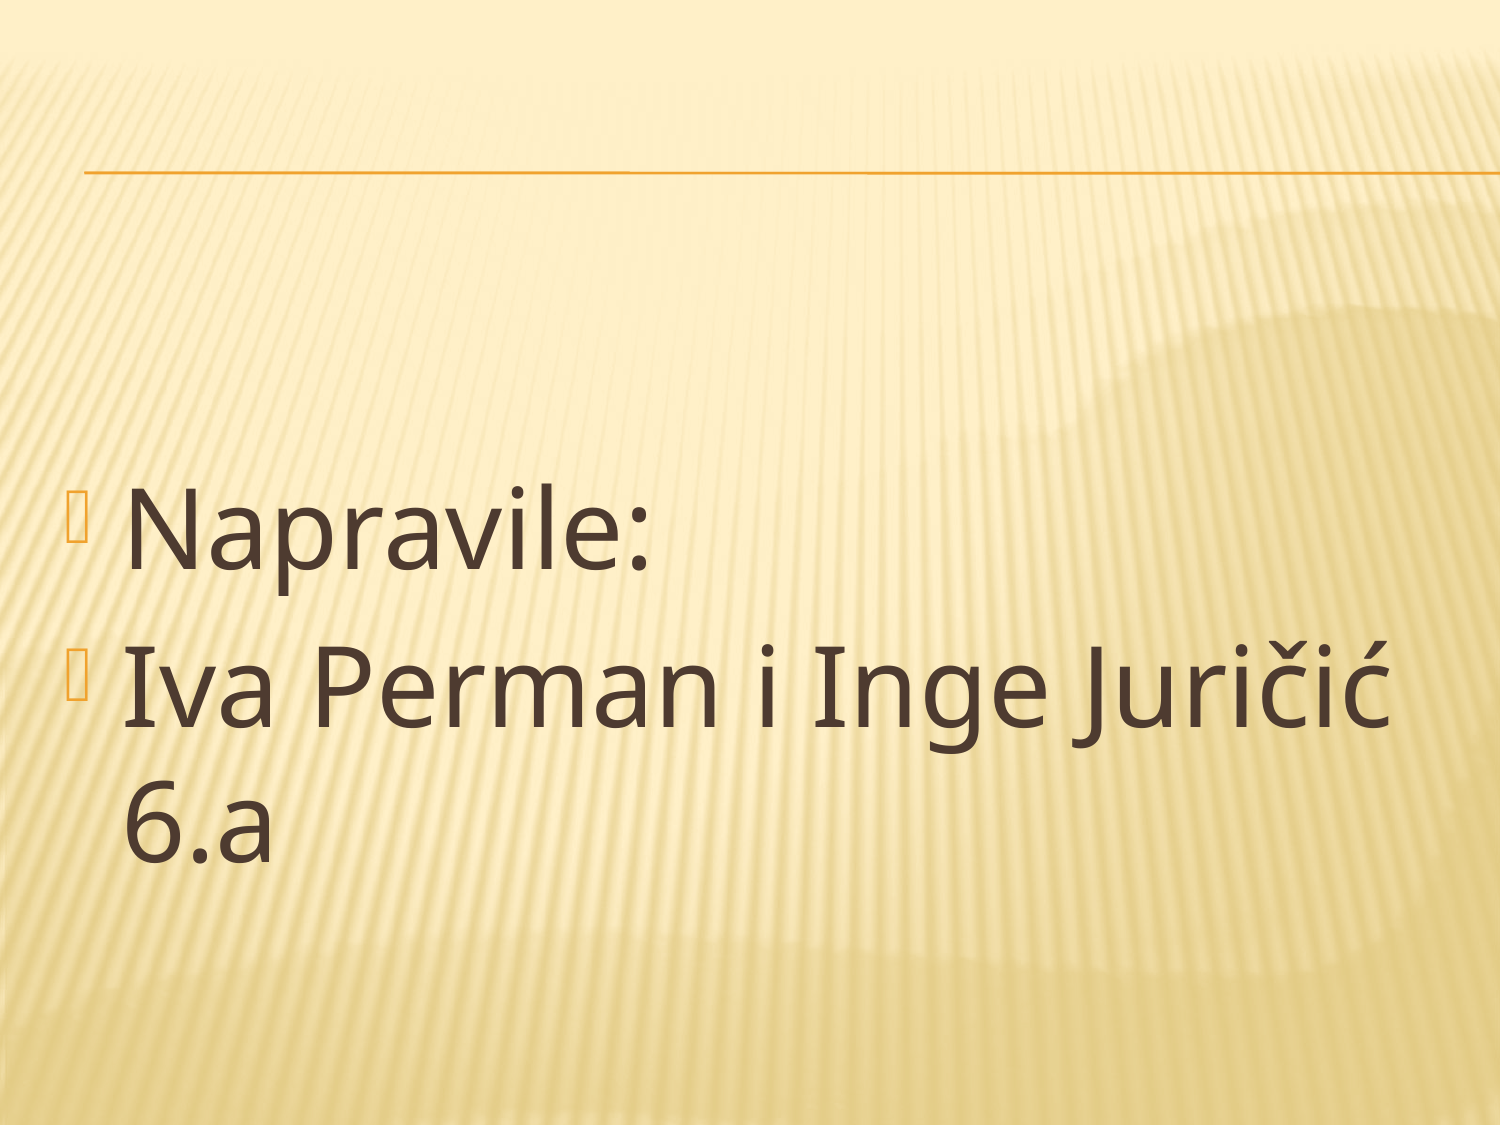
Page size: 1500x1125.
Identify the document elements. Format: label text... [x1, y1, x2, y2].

list Napravile: Iva Perman i Inge Juričić 6.a [50, 262, 1471, 1038]
